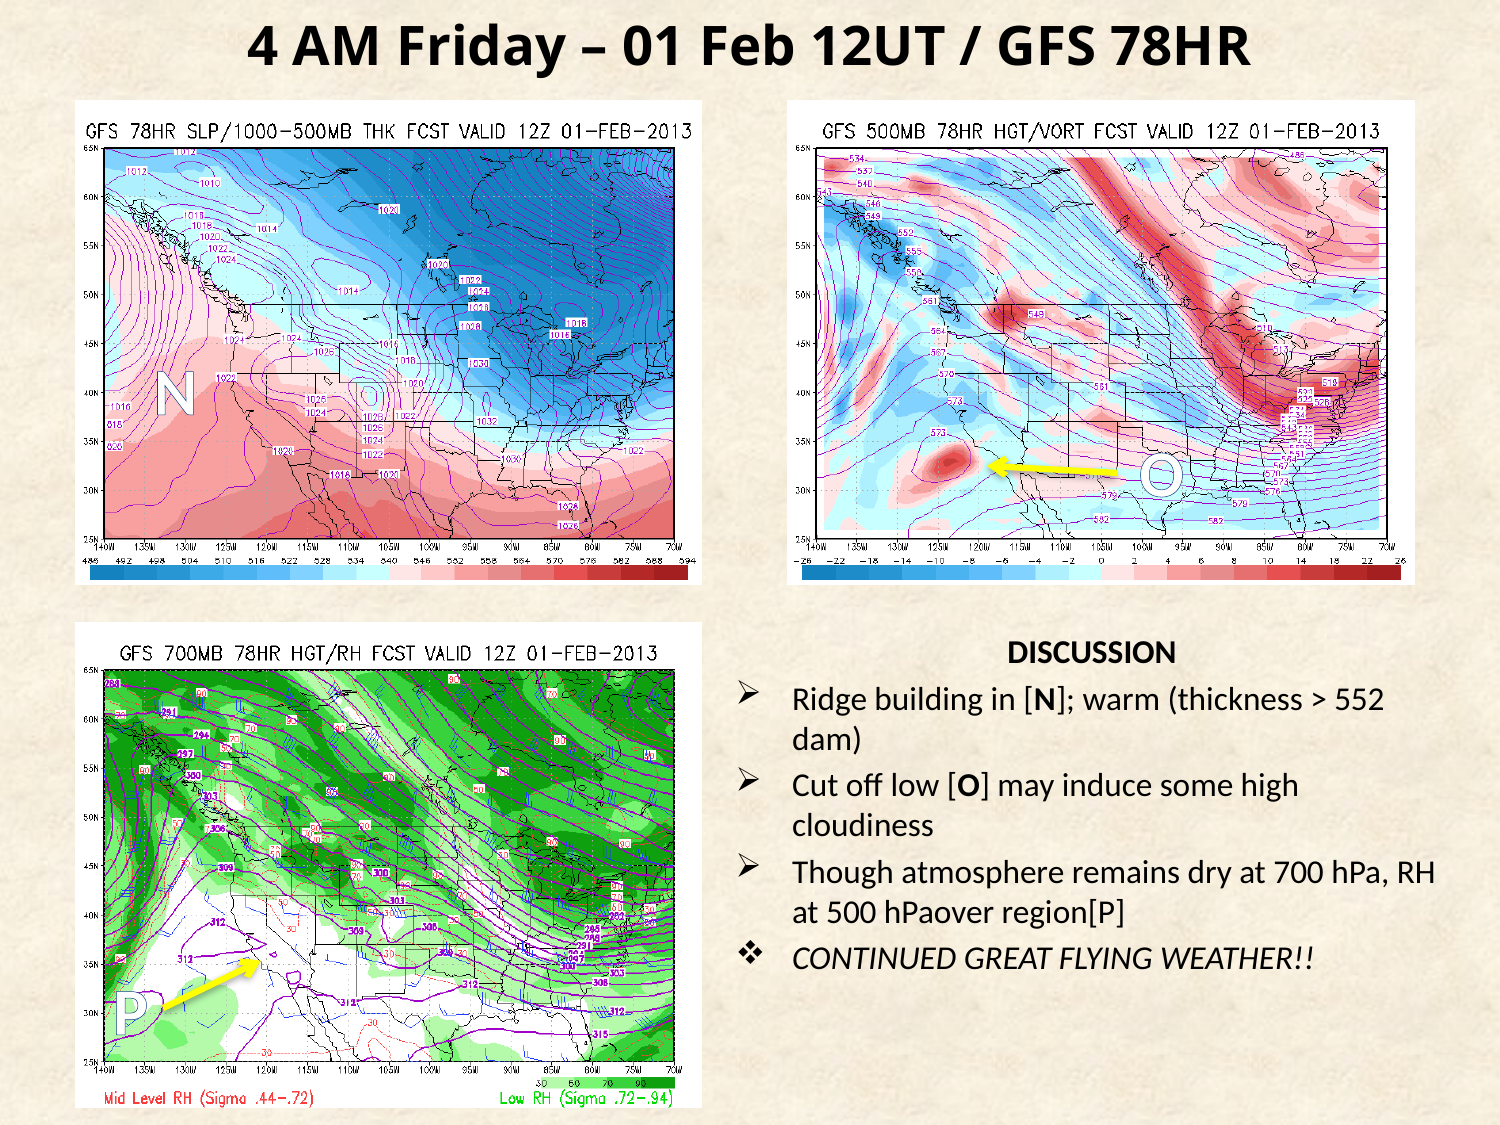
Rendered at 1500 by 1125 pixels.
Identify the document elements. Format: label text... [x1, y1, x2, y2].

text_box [986, 465, 1118, 474]
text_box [163, 960, 262, 1009]
title 4 AM Friday – 01 Feb 12UT / GFS 78HR [75, 3, 1425, 84]
picture [74, 622, 703, 1108]
text_box DISCUSSION Ridge building in [N]; warm (thickness > 552 dam) Cut off low [O] may induce some high cloudiness Though atmosphere remains dry at 700 hPa, RH at 500 hPaover region[P] CONTINUED GREAT FLYING WEATHER!! [720, 622, 1464, 1112]
picture [787, 100, 1416, 586]
picture [74, 100, 703, 586]
